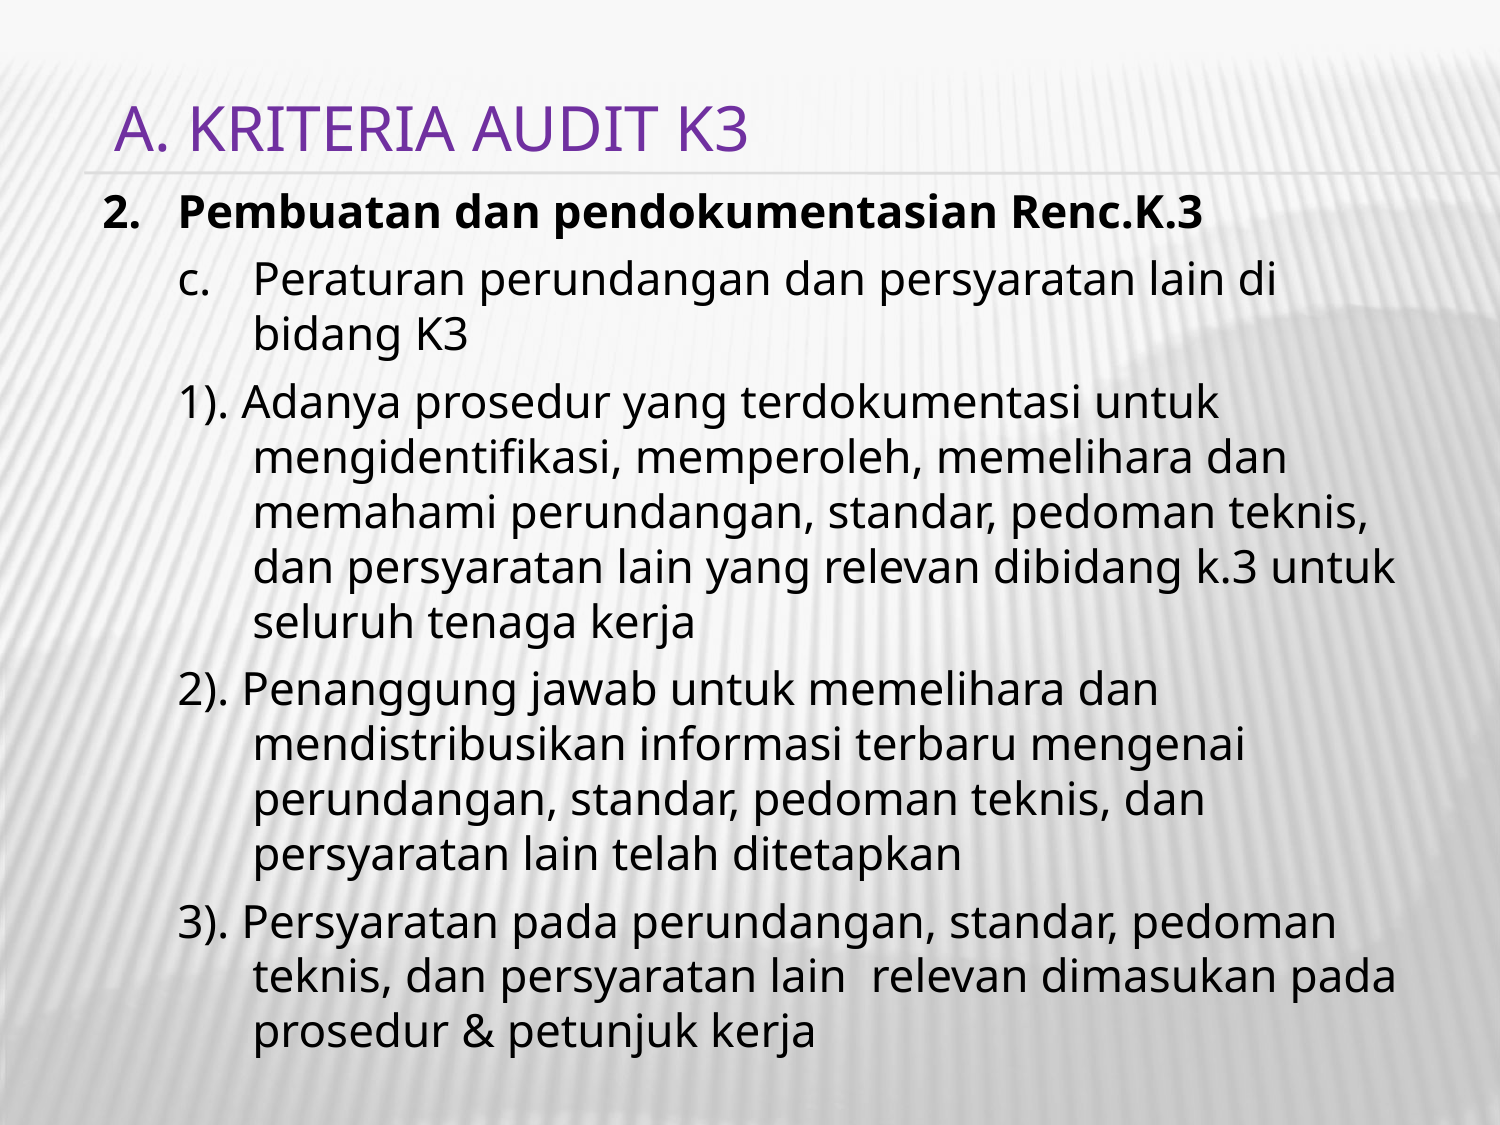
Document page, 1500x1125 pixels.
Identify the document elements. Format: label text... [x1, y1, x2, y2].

list Pembuatan dan pendokumentasian Renc.K.3 Peraturan perundangan dan persyaratan lain di bidang K3 1). Adanya prosedur yang terdokumentasi untuk mengidentifikasi, memperoleh, memelihara dan memahami perundangan, standar, pedoman teknis, dan persyaratan lain yang relevan dibidang k.3 untuk seluruh tenaga kerja 2). Penanggung jawab untuk memelihara dan mendistribusikan informasi terbaru mengenai perundangan, standar, pedoman teknis, dan persyaratan lain telah ditetapkan 3). Persyaratan pada perundangan, standar, pedoman teknis, dan persyaratan lain relevan dimasukan pada prosedur & petunjuk kerja [87, 174, 1438, 1050]
text_box A. KRITERIA AUDIT K3 [99, 75, 1413, 178]
